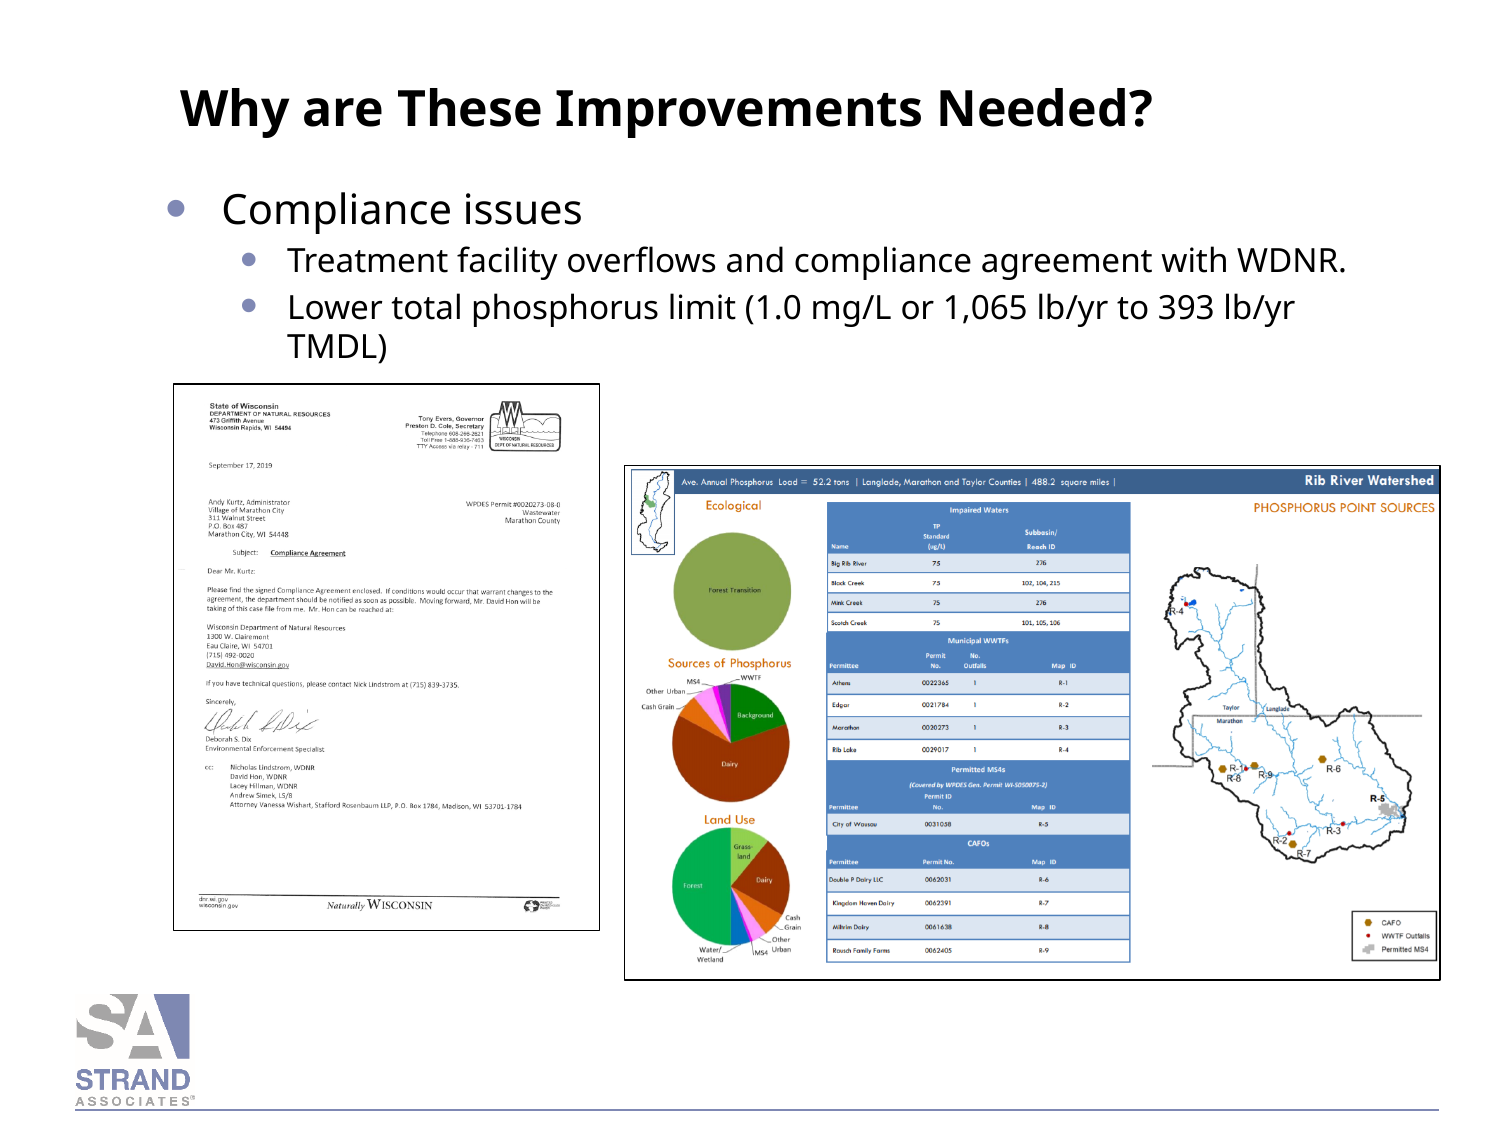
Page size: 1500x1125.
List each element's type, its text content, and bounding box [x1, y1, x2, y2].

title Why are These Improvements Needed? [165, 55, 1441, 167]
text_box [173, 383, 600, 931]
picture [173, 386, 593, 934]
text_box [624, 970, 1441, 980]
picture [626, 465, 1441, 964]
picture [75, 994, 195, 1106]
list Compliance issues Treatment facility overflows and compliance agreement with WDNR. Lower total phosphorus limit (1.0 mg/L or 1,065 lb/yr to 393 lb/yr TMDL) [150, 174, 1370, 850]
